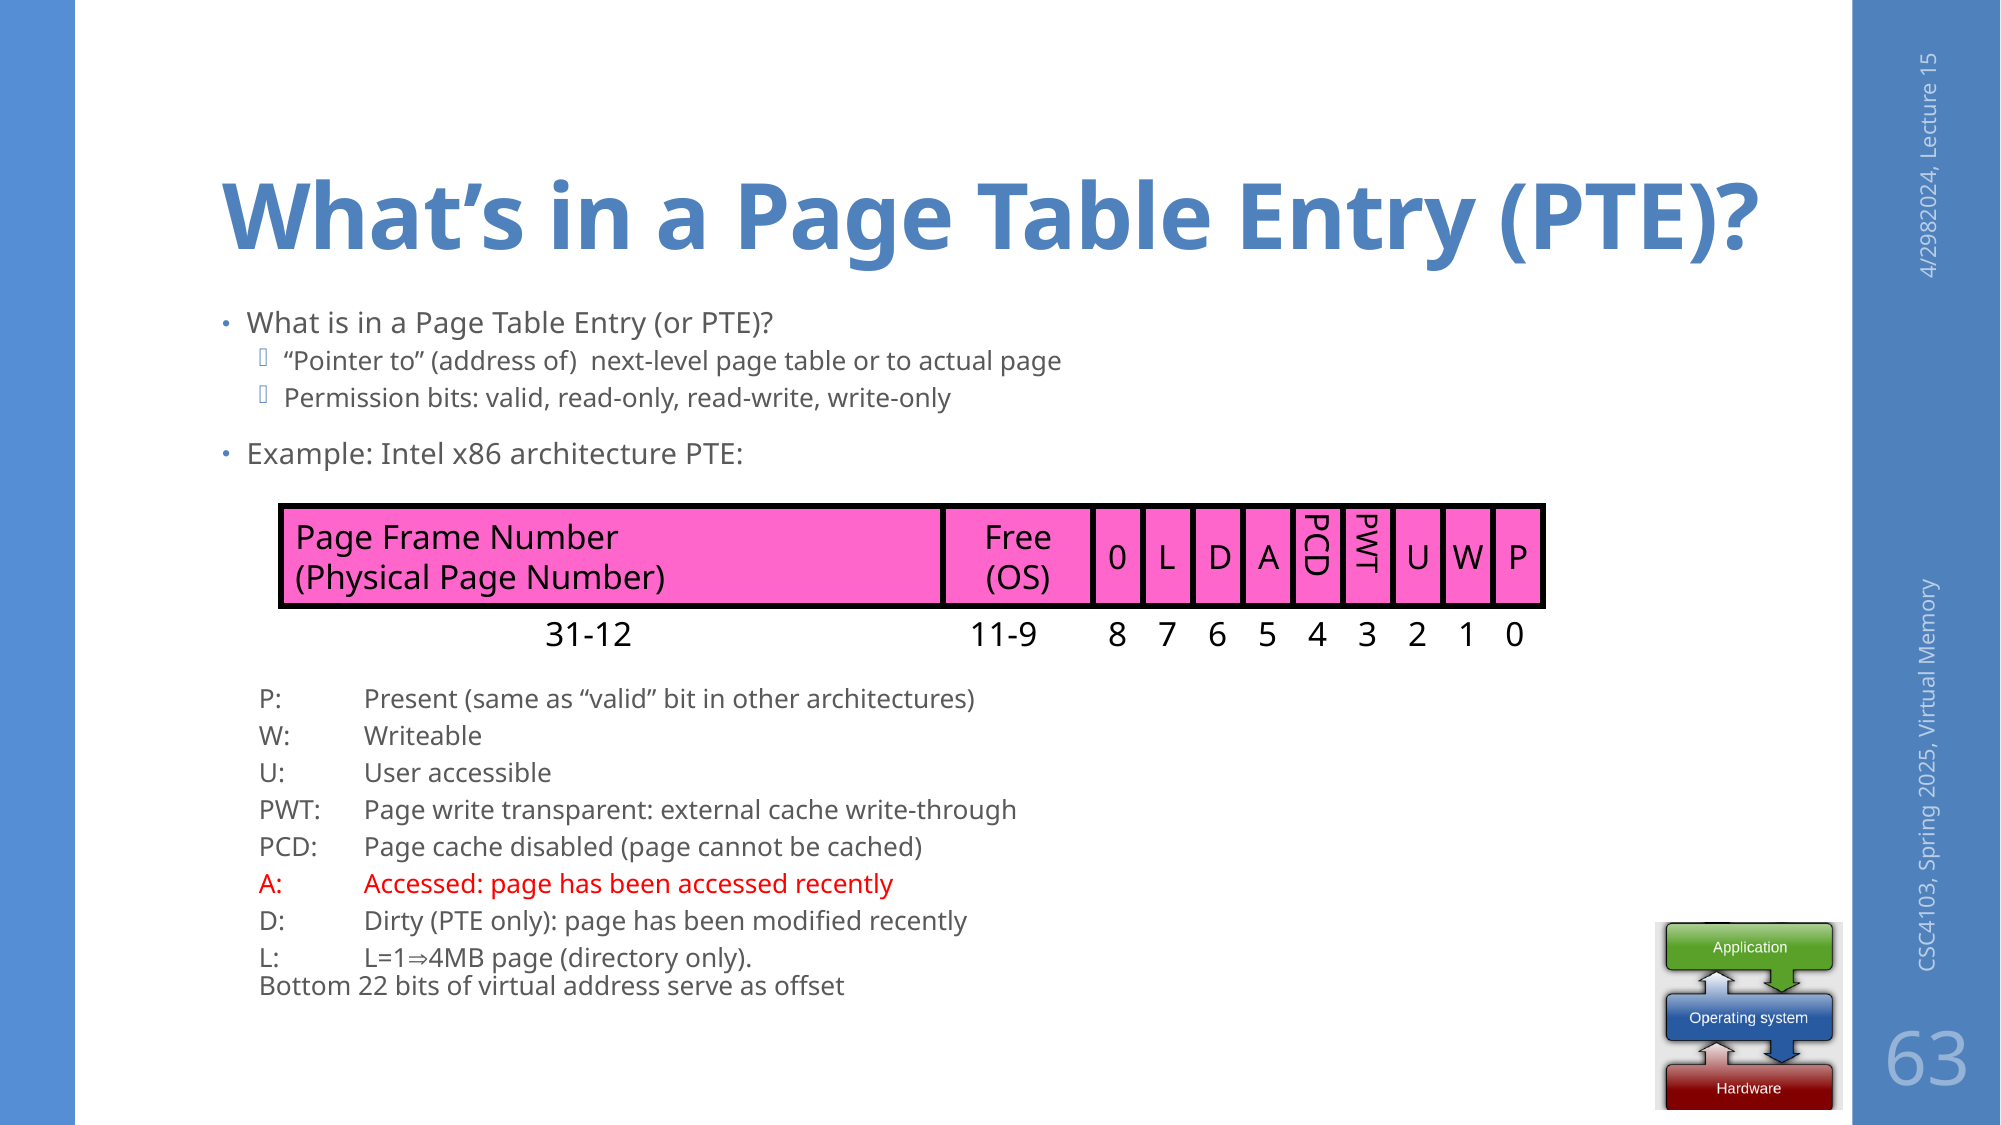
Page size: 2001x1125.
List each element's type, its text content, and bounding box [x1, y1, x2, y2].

slide_number 4/2982024, Lecture 15 [1897, 37, 1958, 351]
slide_number 63 [1852, 1012, 2000, 1110]
footer CSC4103, Spring 2025, Virtual Memory [1897, 400, 1958, 988]
list What is in a Page Table Entry (or PTE)? “Pointer to” (address of) next-level page table or to actual page Permission bits: valid, read-only, read-write, write-only Example: Intel x86 architecture PTE: P: Present (same as “valid” bit in other architectures) W: Writeable U: User accessible PWT: Page write transparent: external cache write-through PCD: Page cache disabled (page cannot be cached) A: Accessed: page has been accessed recently D: Dirty (PTE only): page has been modified recently L: L=14MB page (directory only). Bottom 22 bits of virtual address serve as offset [206, 299, 1617, 1014]
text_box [280, 505, 1544, 662]
title What’s in a Page Table Entry (PTE)? [206, 48, 1797, 278]
picture [1655, 922, 1843, 1110]
